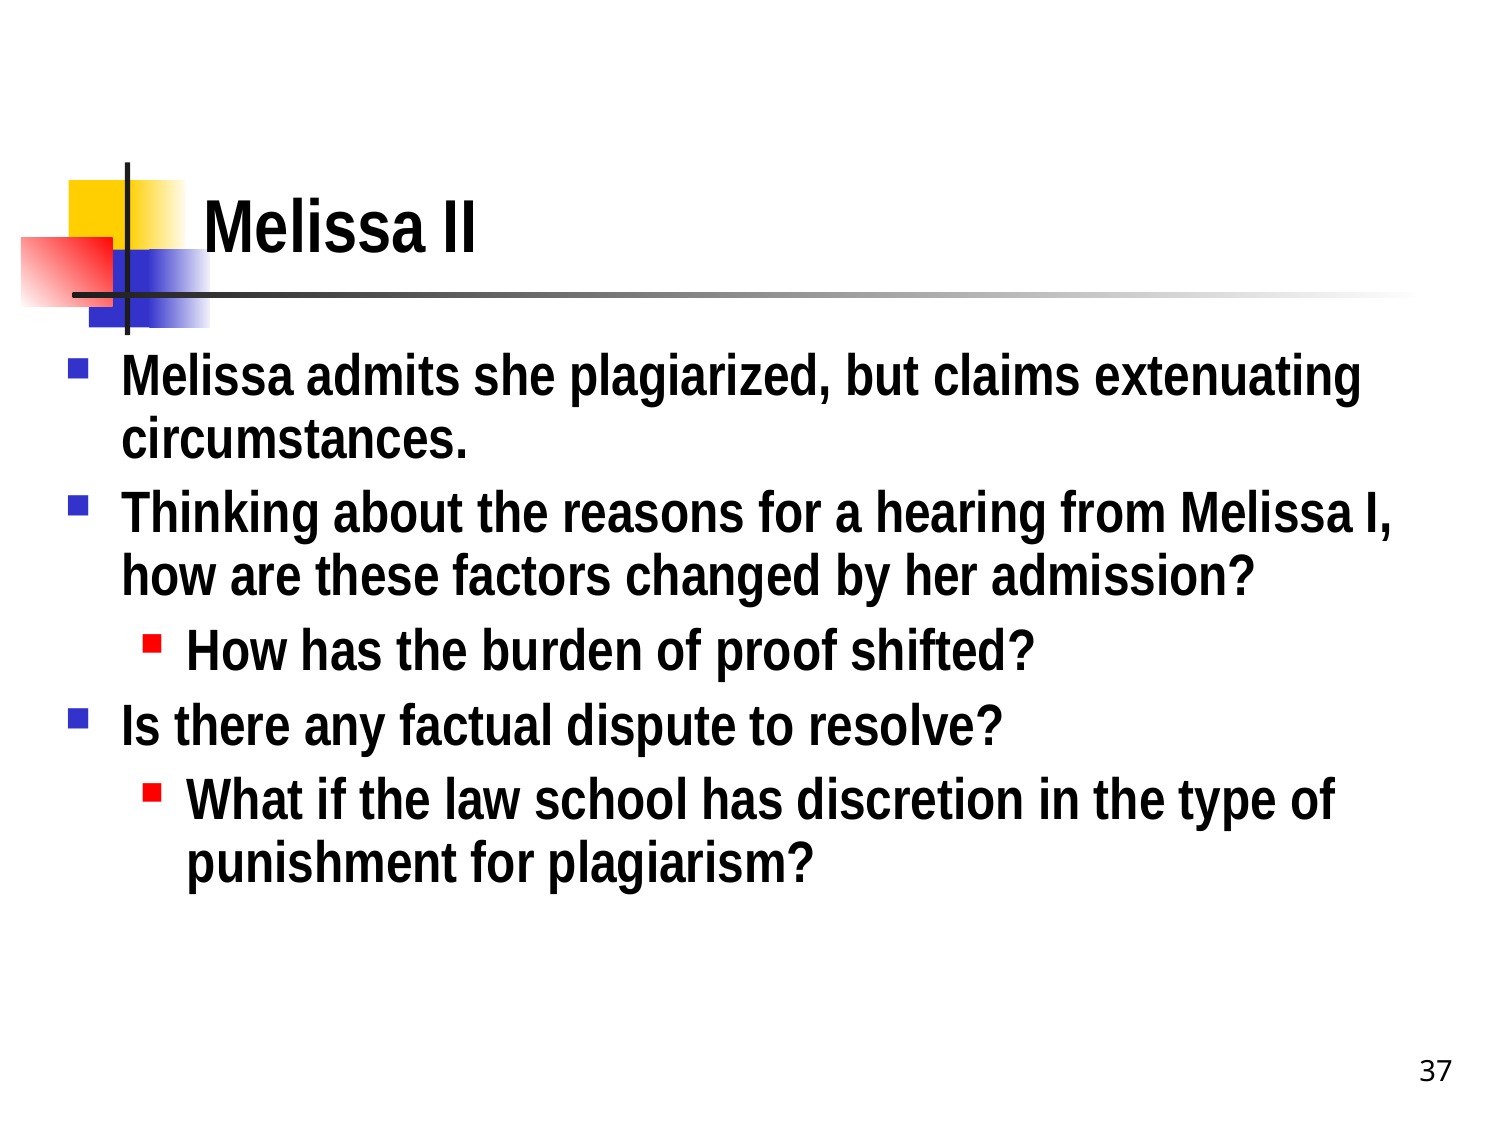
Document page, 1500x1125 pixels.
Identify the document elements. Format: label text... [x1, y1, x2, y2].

slide_number 37 [1155, 1024, 1468, 1100]
list Melissa admits she plagiarized, but claims extenuating circumstances. Thinking about the reasons for a hearing from Melissa I, how are these factors changed by her admission? How has the burden of proof shifted? Is there any factual dispute to resolve? What if the law school has discretion in the type of punishment for plagiarism? [50, 337, 1450, 1075]
title Melissa II [188, 35, 1468, 275]
